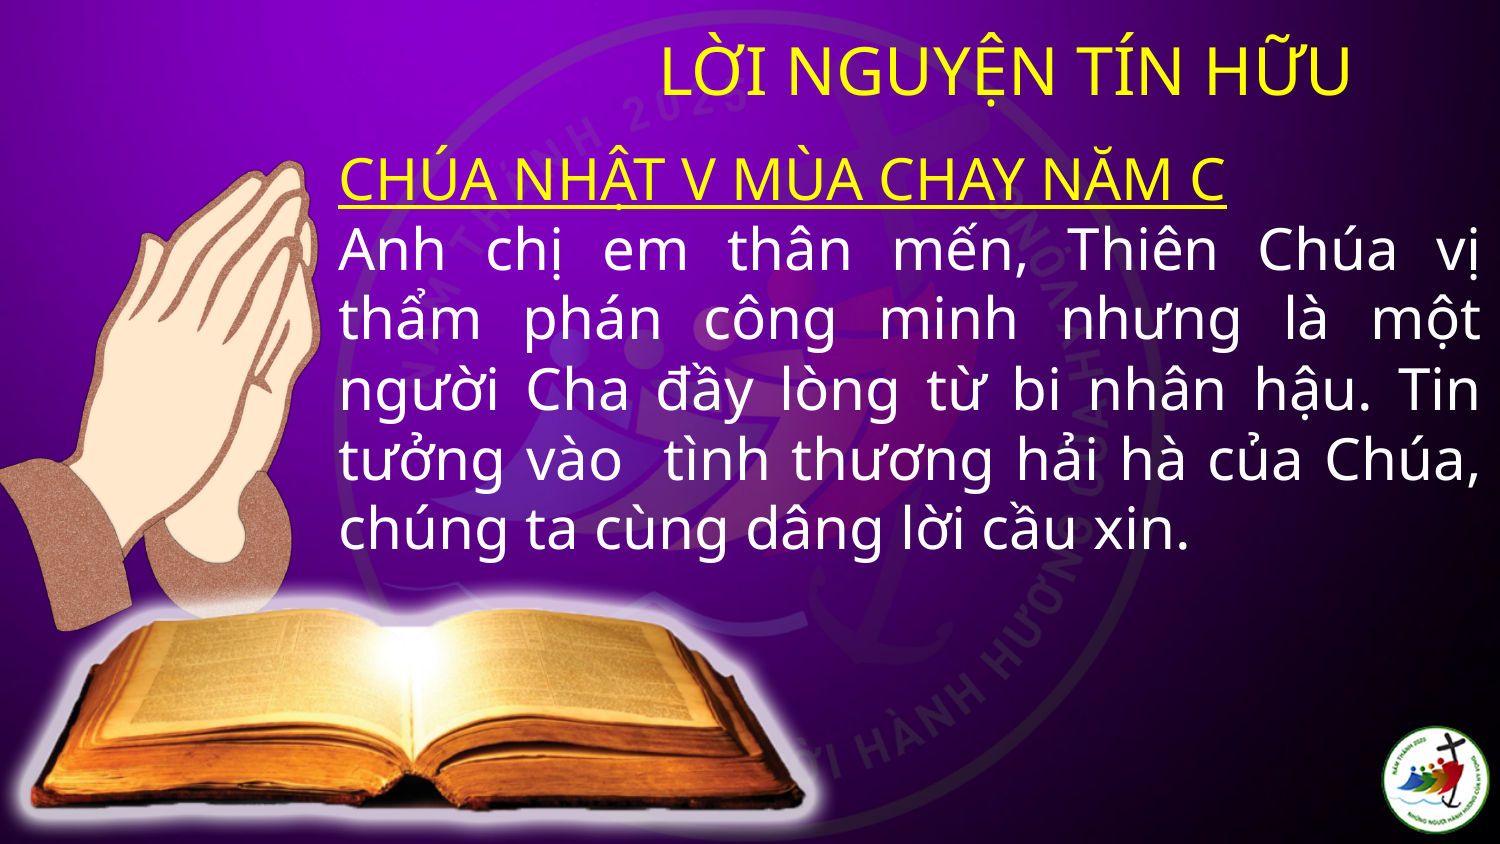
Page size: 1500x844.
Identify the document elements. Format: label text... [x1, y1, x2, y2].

text_box LỜI NGUYỆN TÍN HỮU [562, 21, 1450, 117]
text_box CHÚA NHẬT V MÙA CHAY NĂM C Anh chị em thân mến, Thiên Chúa vị thẩm phán công minh nhưng là một người Cha đầy lòng từ bi nhân hậu. Tin tưởng vào tình thương hải hà của Chúa, chúng ta cùng dâng lời cầu xin. [323, 134, 1497, 569]
picture [0, 0, 1500, 844]
